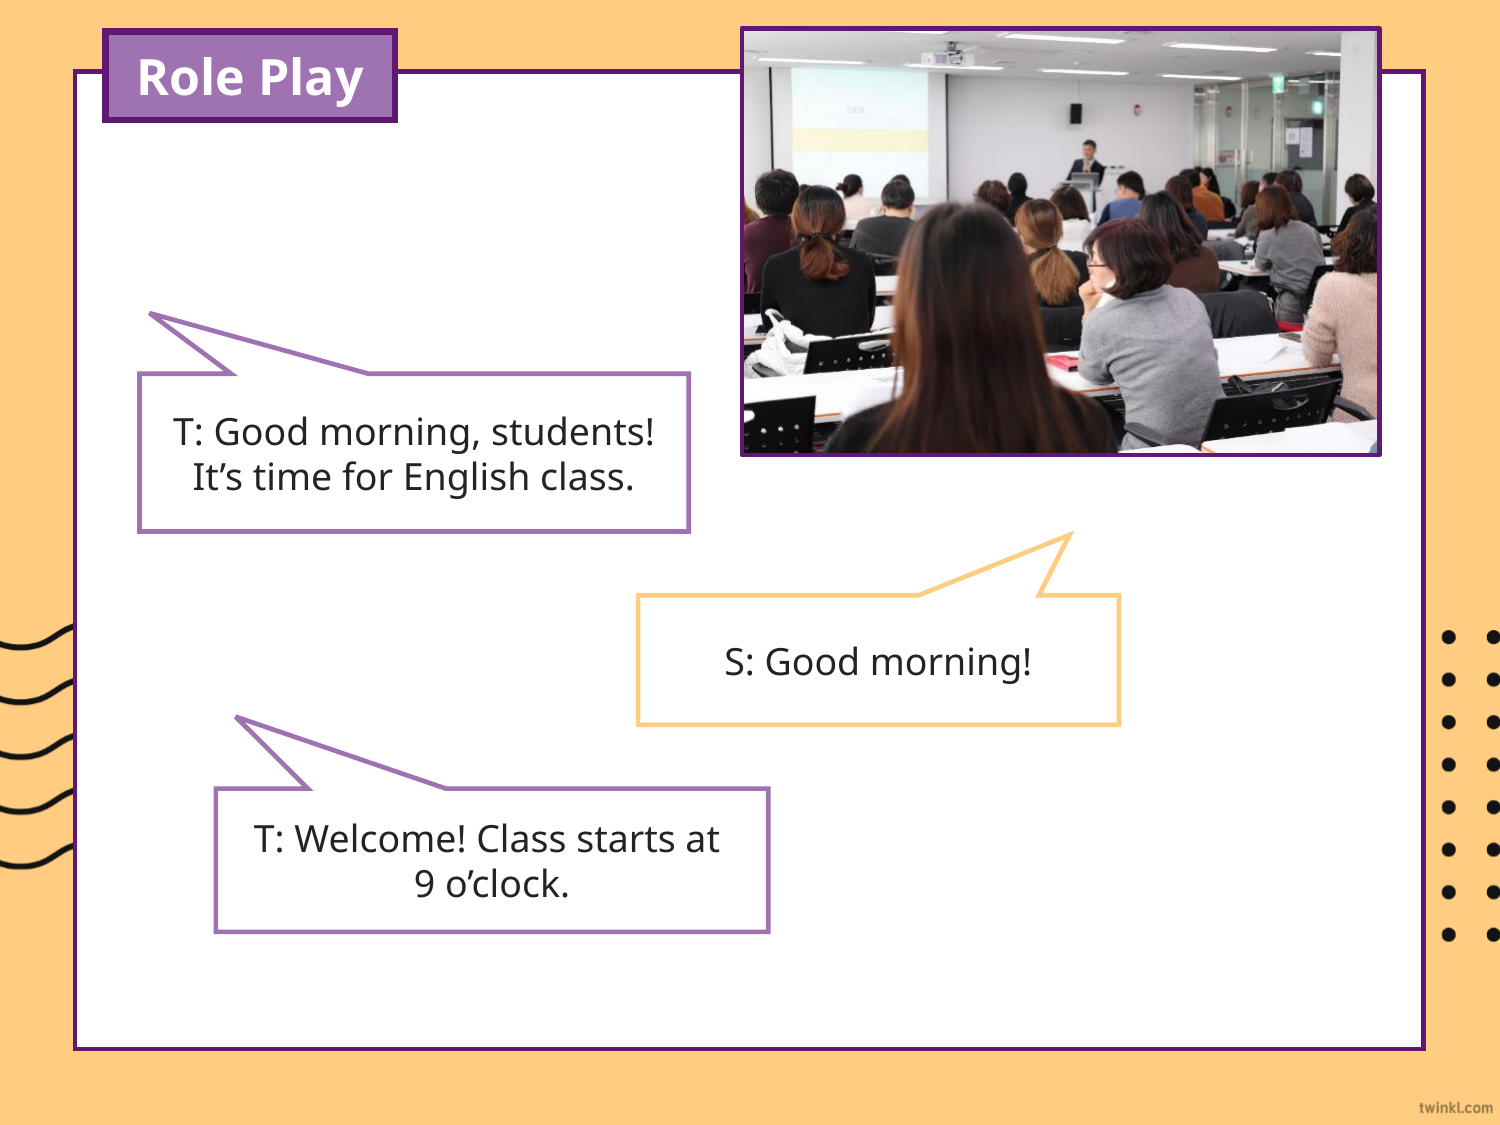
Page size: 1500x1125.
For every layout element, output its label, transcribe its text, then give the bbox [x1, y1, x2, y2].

text_box S: Good morning! [637, 532, 1121, 726]
text_box T: Good morning, students! It’s time for English class. [138, 312, 690, 533]
picture [0, 0, 1500, 1125]
text_box T: Welcome! Class starts at 9 o’clock. [214, 715, 770, 933]
text_box Role Play [104, 31, 396, 121]
